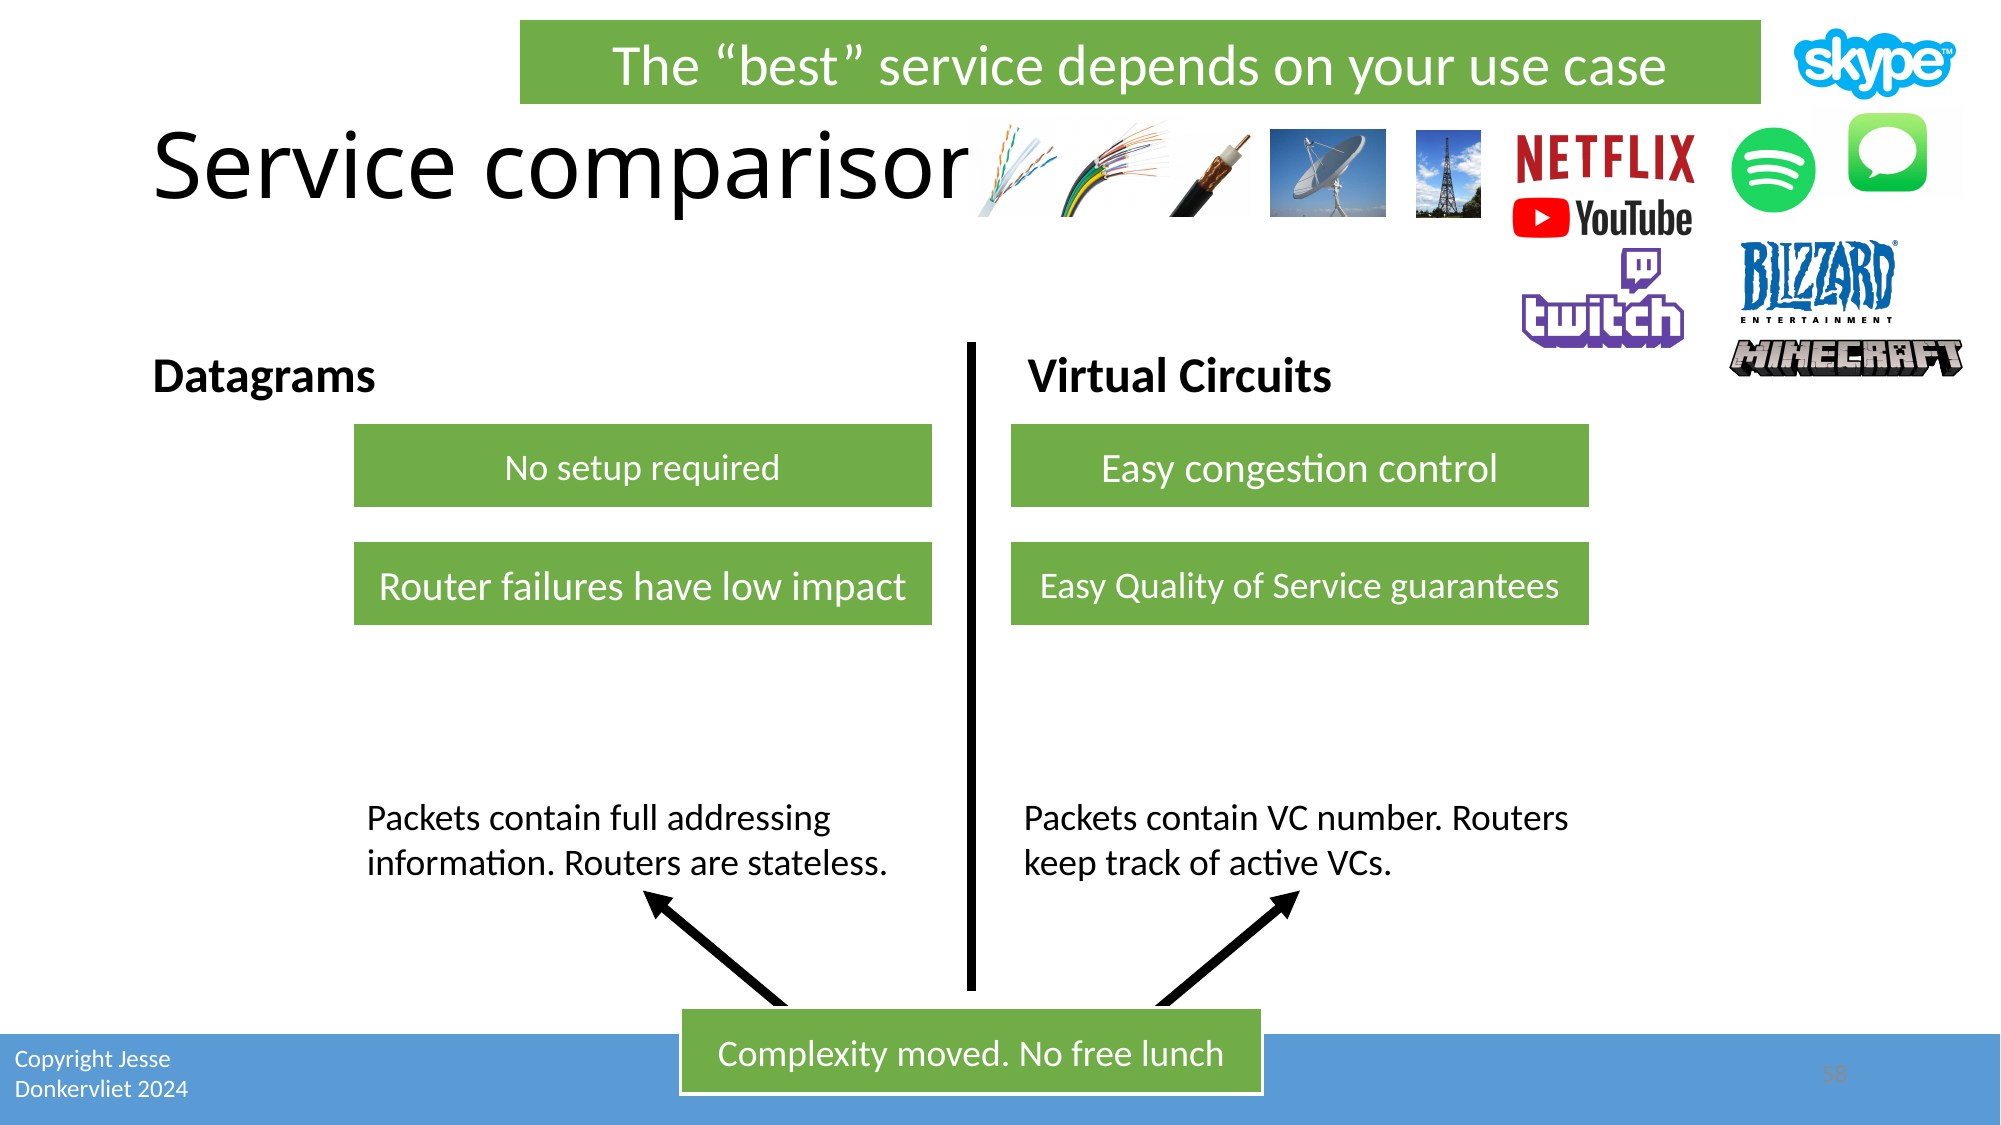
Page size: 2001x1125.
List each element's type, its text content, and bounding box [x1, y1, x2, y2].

title Service comparison [137, 59, 518, 275]
list Datagrams [137, 275, 518, 411]
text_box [518, 0, 2000, 428]
text_box Packets contain VC number. Routers keep track of active VCs. [1009, 785, 1591, 891]
text_box No setup required [350, 421, 935, 510]
slide_number 58 [1412, 1042, 1863, 1103]
footer [662, 1042, 1338, 1103]
text_box Router failures have low impact [350, 539, 935, 628]
text_box Packets contain full addressing information. Routers are stateless. [352, 785, 934, 891]
text_box Easy congestion control [1008, 428, 1592, 510]
text_box Easy Quality of Service guarantees [1008, 539, 1592, 628]
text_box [642, 891, 1301, 1095]
